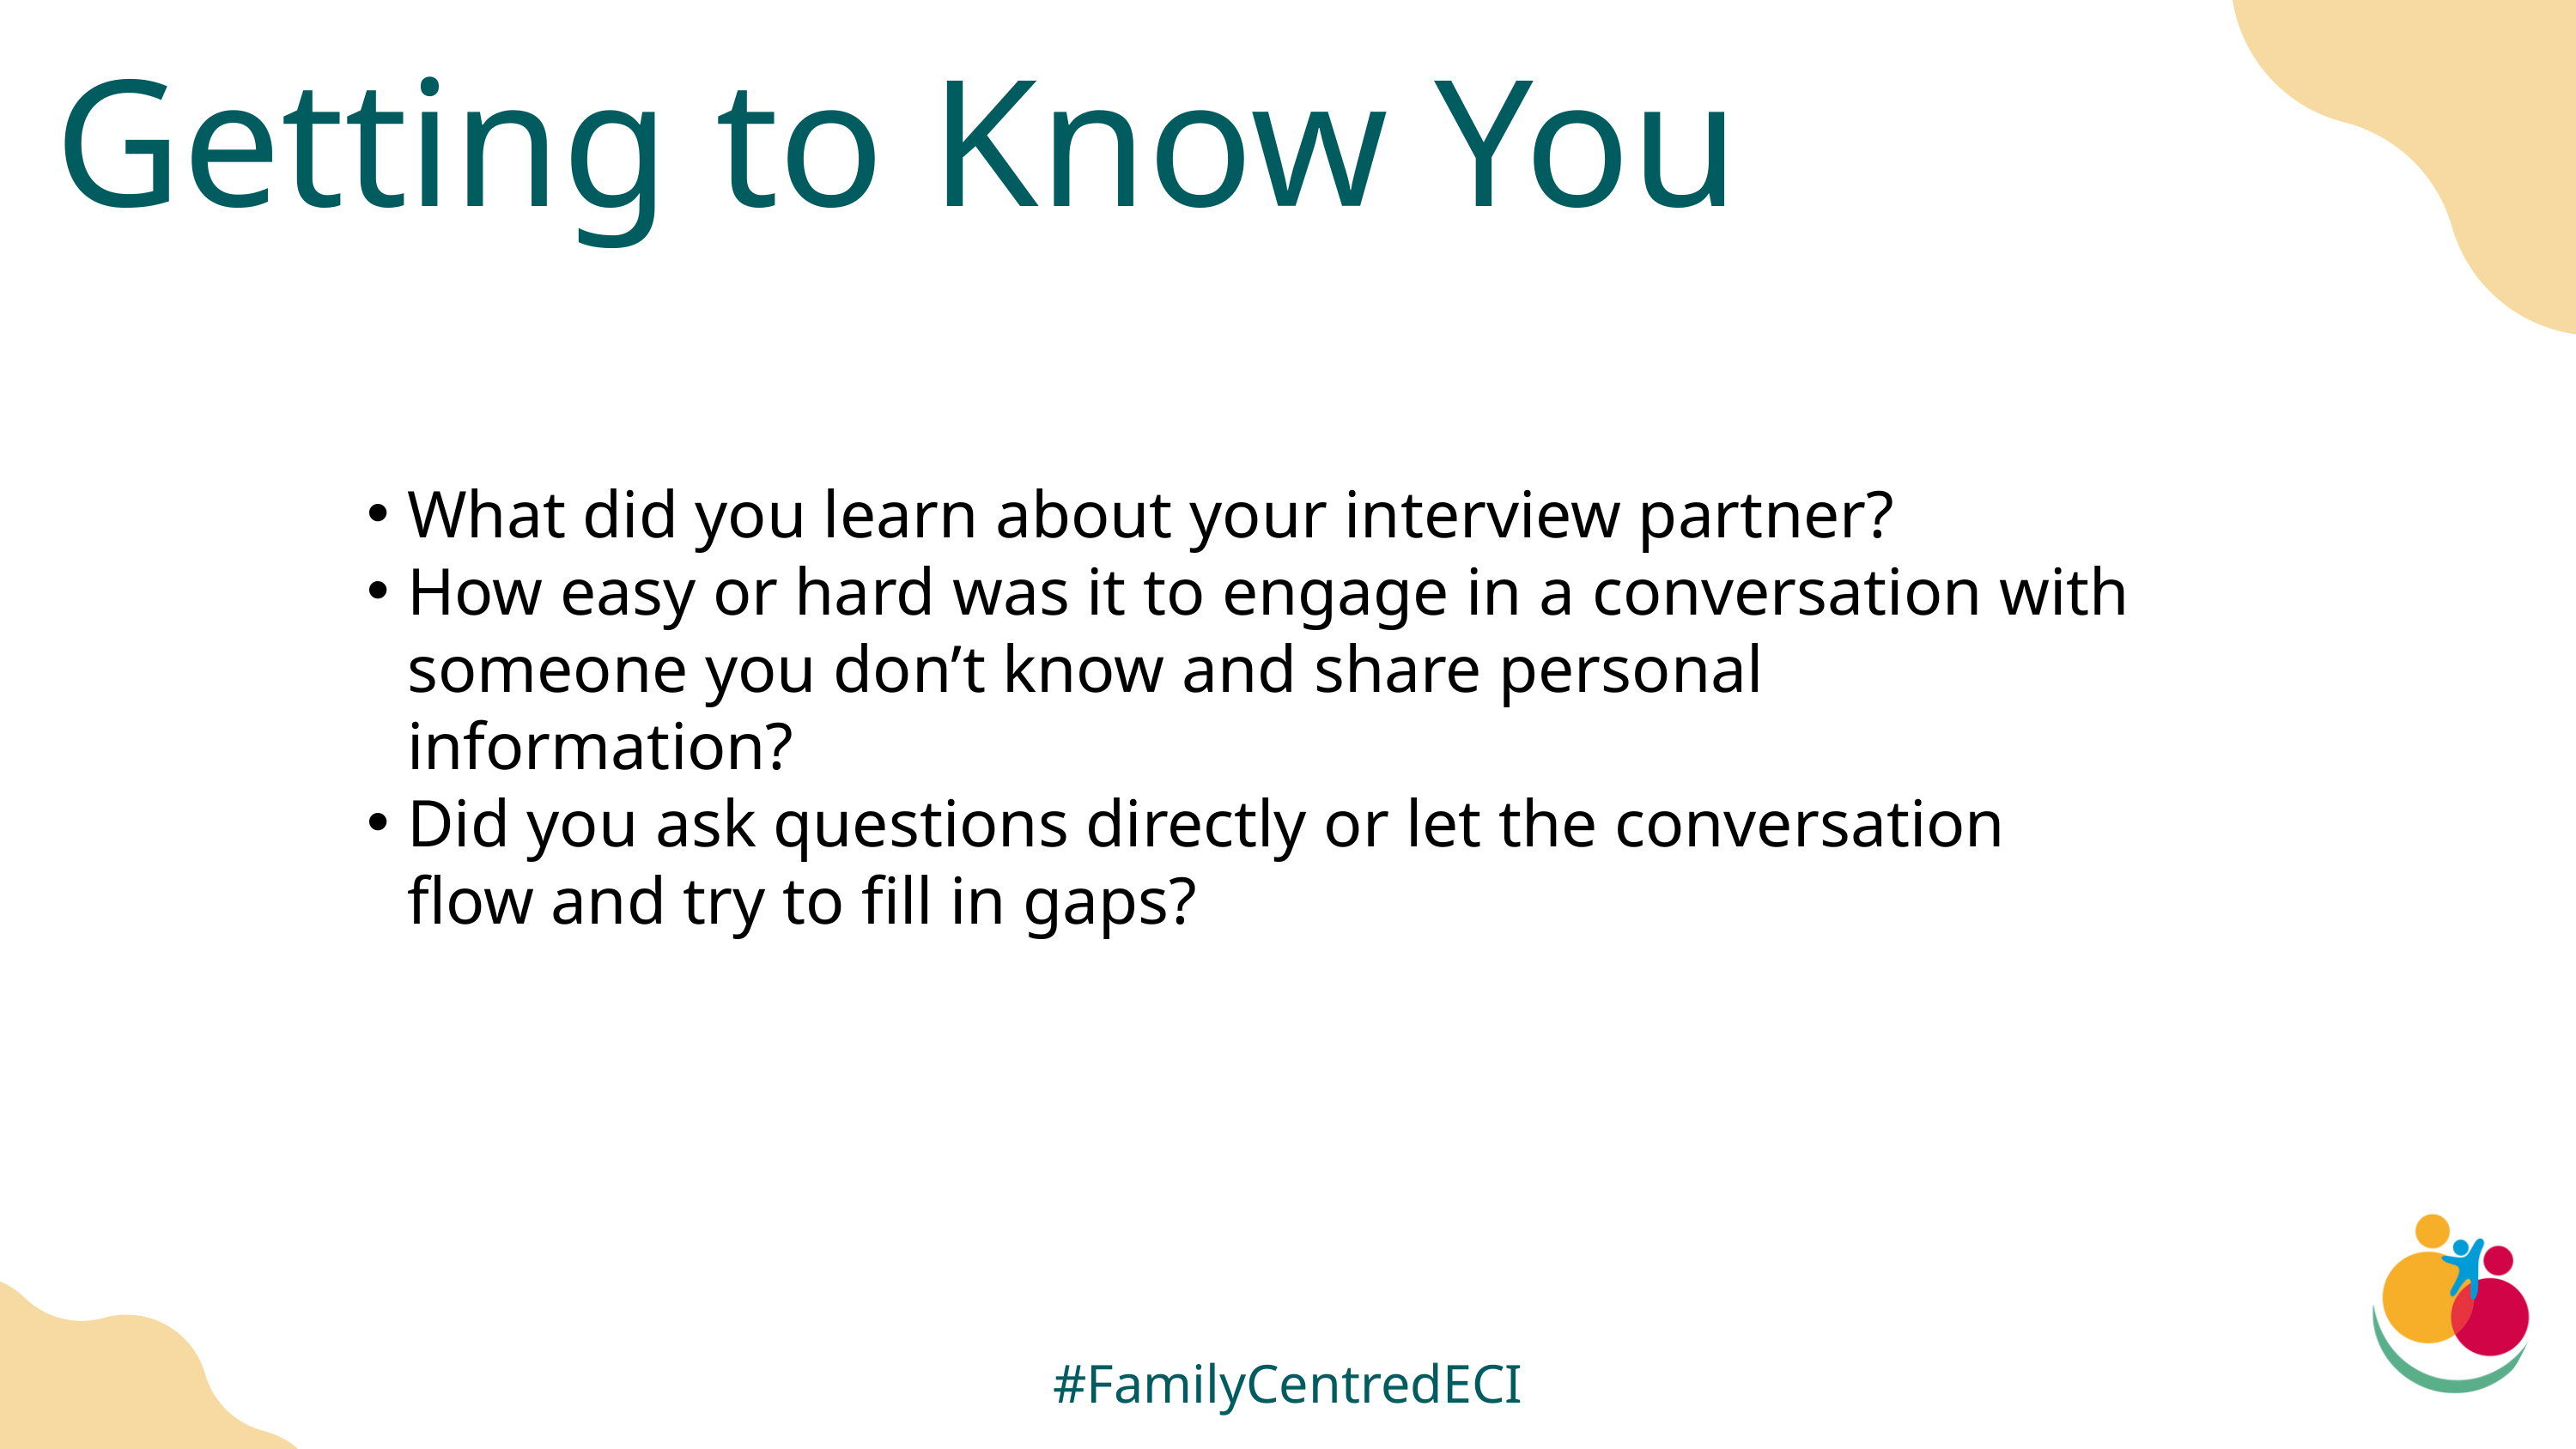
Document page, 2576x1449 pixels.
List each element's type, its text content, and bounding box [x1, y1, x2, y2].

text_box #FamilyCentredECI [1049, 1340, 1527, 1414]
text_box Getting to Know You [54, 65, 2163, 241]
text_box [0, 1285, 361, 1449]
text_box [2324, 1194, 2538, 1414]
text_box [2167, 0, 2576, 390]
text_box What did you learn about your interview partner? How easy or hard was it to engage in a conversation with someone you don’t know and share personal information? Did you ask questions directly or let the conversation flow and try to fill in gaps? [354, 466, 2147, 1021]
